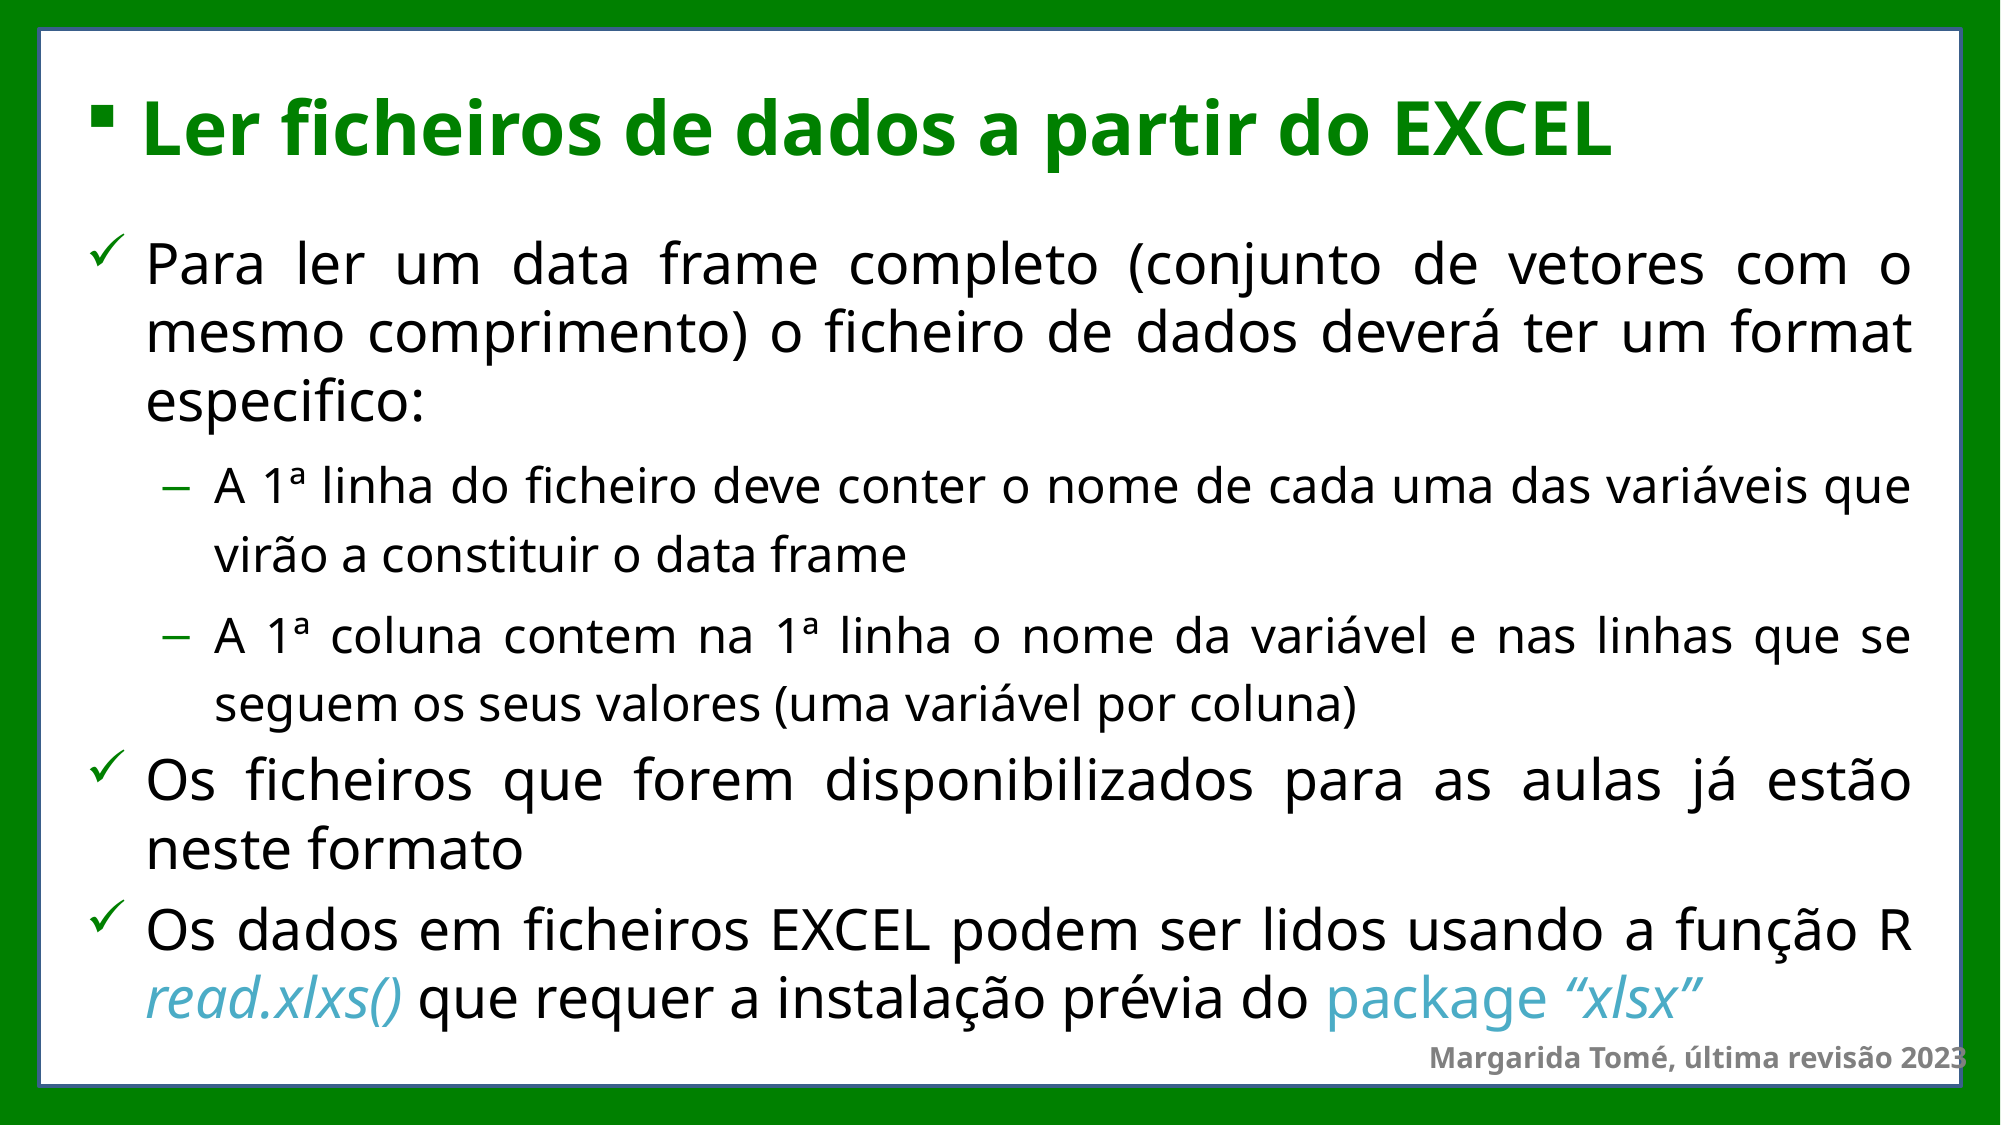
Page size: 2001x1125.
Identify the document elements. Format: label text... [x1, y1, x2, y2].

list Para ler um data frame completo (conjunto de vetores com o mesmo comprimento) o ficheiro de dados deverá ter um format especifico: A 1ª linha do ficheiro deve conter o nome de cada uma das variáveis que virão a constituir o data frame A 1ª coluna contem na 1ª linha o nome da variável e nas linhas que se seguem os seus valores (uma variável por coluna) Os ficheiros que forem disponibilizados para as aulas já estão neste formato Os dados em ficheiros EXCEL podem ser lidos usando a função R read.xlxs() que requer a instalação prévia do package “xlsx” [70, 219, 1930, 1040]
title Ler ficheiros de dados a partir do EXCEL [70, 66, 1930, 185]
